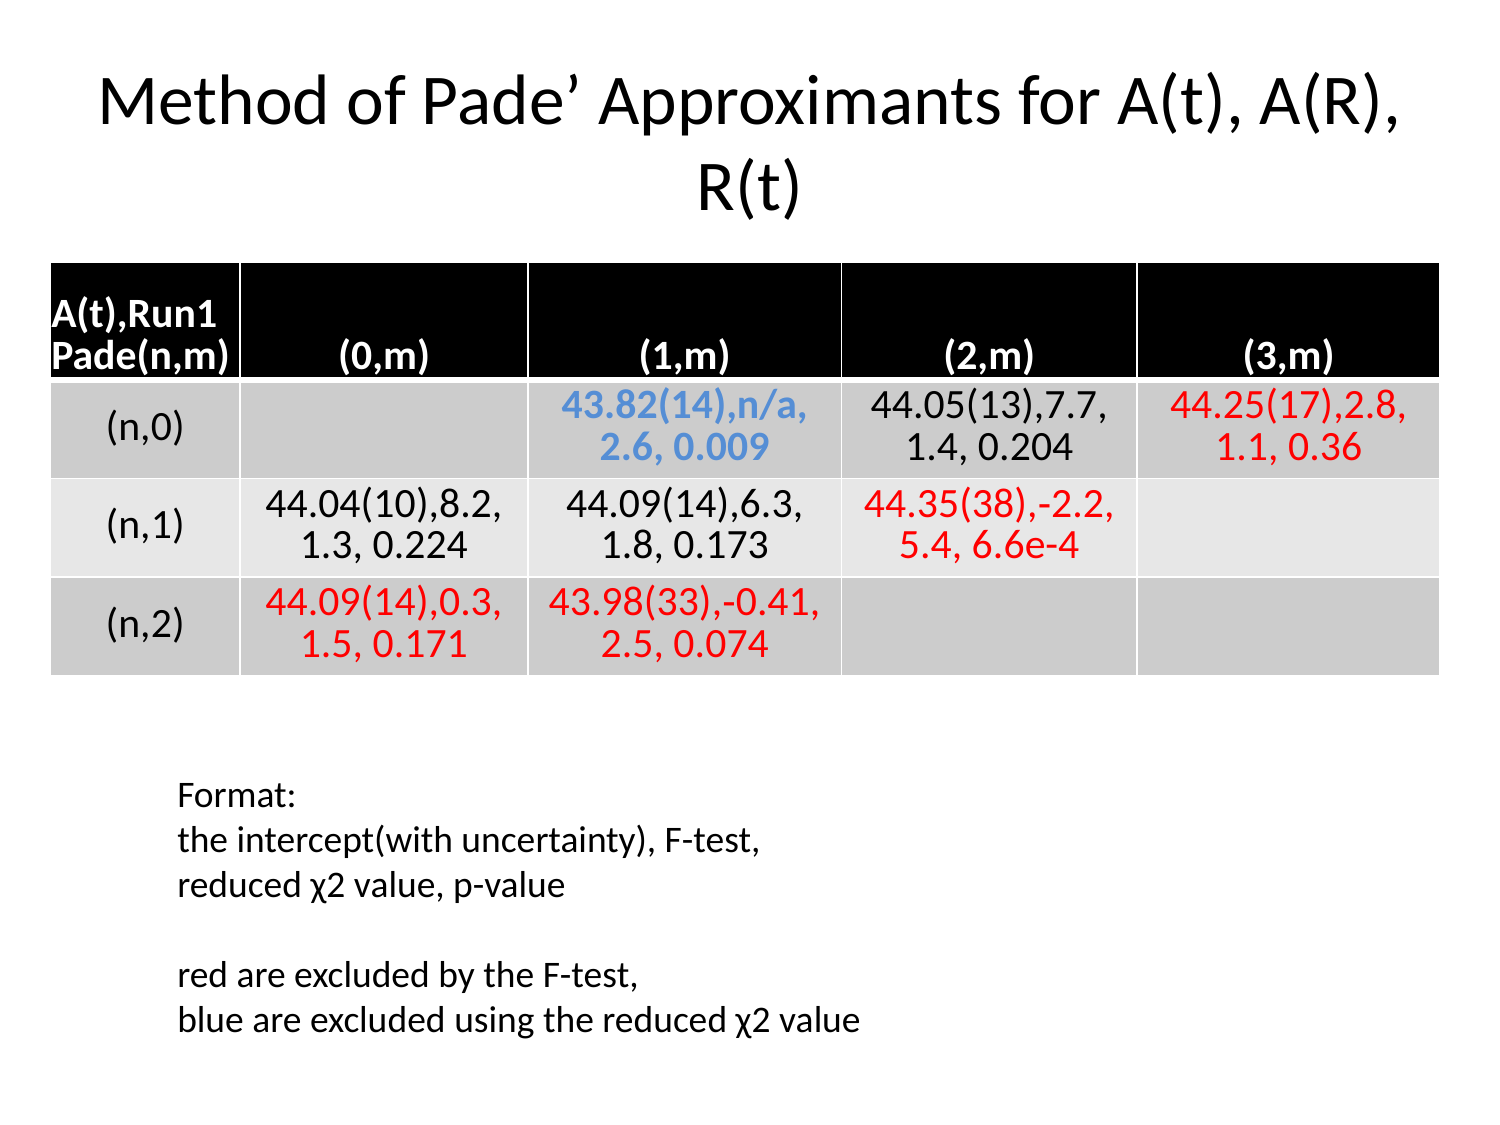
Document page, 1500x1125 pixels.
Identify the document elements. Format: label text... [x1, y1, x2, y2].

table_cell 44.05(13),7.7, 1.4, 0.204 [842, 383, 1136, 478]
table_cell [1138, 578, 1439, 675]
table_cell (n,2) [51, 578, 239, 675]
table_header A(t),Run1 Pade(n,m) [51, 263, 239, 377]
title Method of Pade’ Approximants for A(t), A(R), R(t) [75, 45, 1425, 233]
table_header (1,m) [529, 263, 841, 377]
text_box Format: the intercept(with uncertainty), F-test, reduced χ2 value, p-value red are excluded by the F-test, blue are excluded using the reduced χ2 value [162, 762, 1263, 1048]
table_header (0,m) [241, 263, 527, 377]
table_cell [842, 578, 1136, 675]
table_header (2,m) [842, 263, 1136, 377]
table_cell 44.04(10),8.2, 1.3, 0.224 [241, 479, 527, 576]
table_cell [241, 383, 527, 478]
table_cell 43.98(33),‑0.41, 2.5, 0.074 [529, 578, 841, 675]
table_cell (n,1) [51, 479, 239, 576]
table_cell 44.25(17),2.8, 1.1, 0.36 [1138, 383, 1439, 478]
table_cell 43.82(14),n/a, 2.6, 0.009 [529, 383, 841, 478]
table_cell 44.35(38),‑2.2, 5.4, 6.6e-4 [842, 479, 1136, 576]
table_cell 44.09(14),6.3, 1.8, 0.173 [529, 479, 841, 576]
table_cell 44.09(14),0.3, 1.5, 0.171 [241, 578, 527, 675]
table_cell (n,0) [51, 383, 239, 478]
table_header (3,m) [1138, 263, 1439, 377]
table_cell [1138, 479, 1439, 576]
